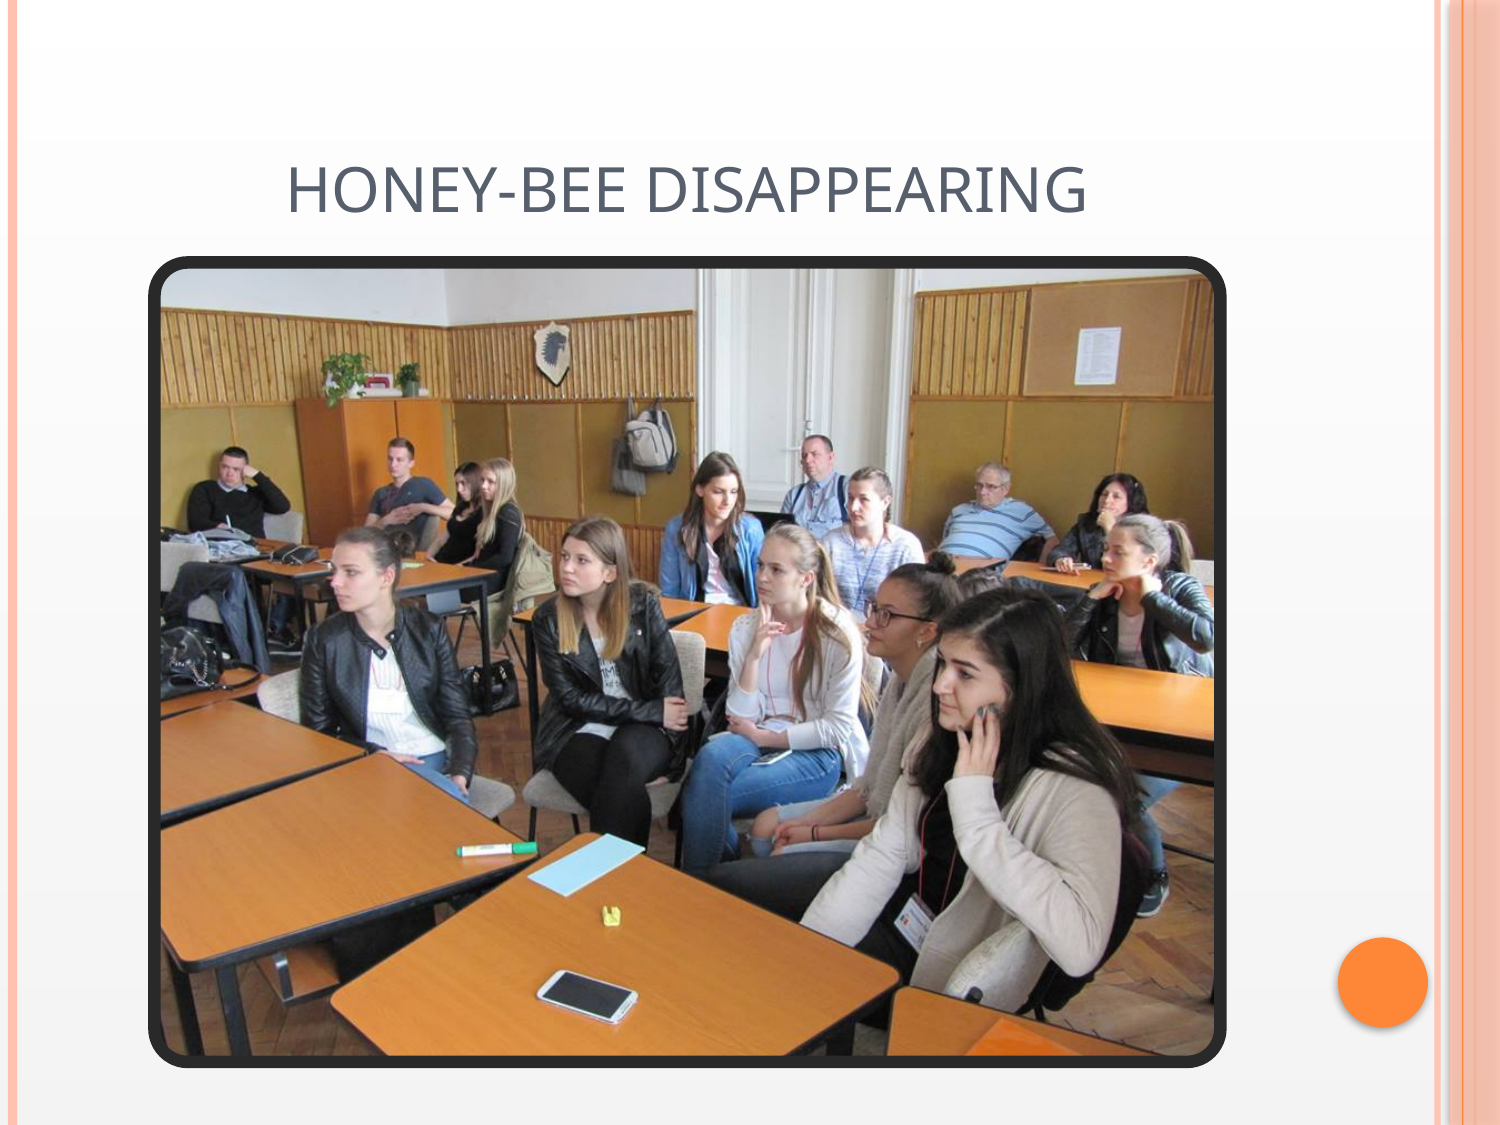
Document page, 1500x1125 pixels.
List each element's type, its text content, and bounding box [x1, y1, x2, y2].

title Honey-Bee Disappearing [75, 45, 1300, 233]
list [153, 261, 1221, 1063]
